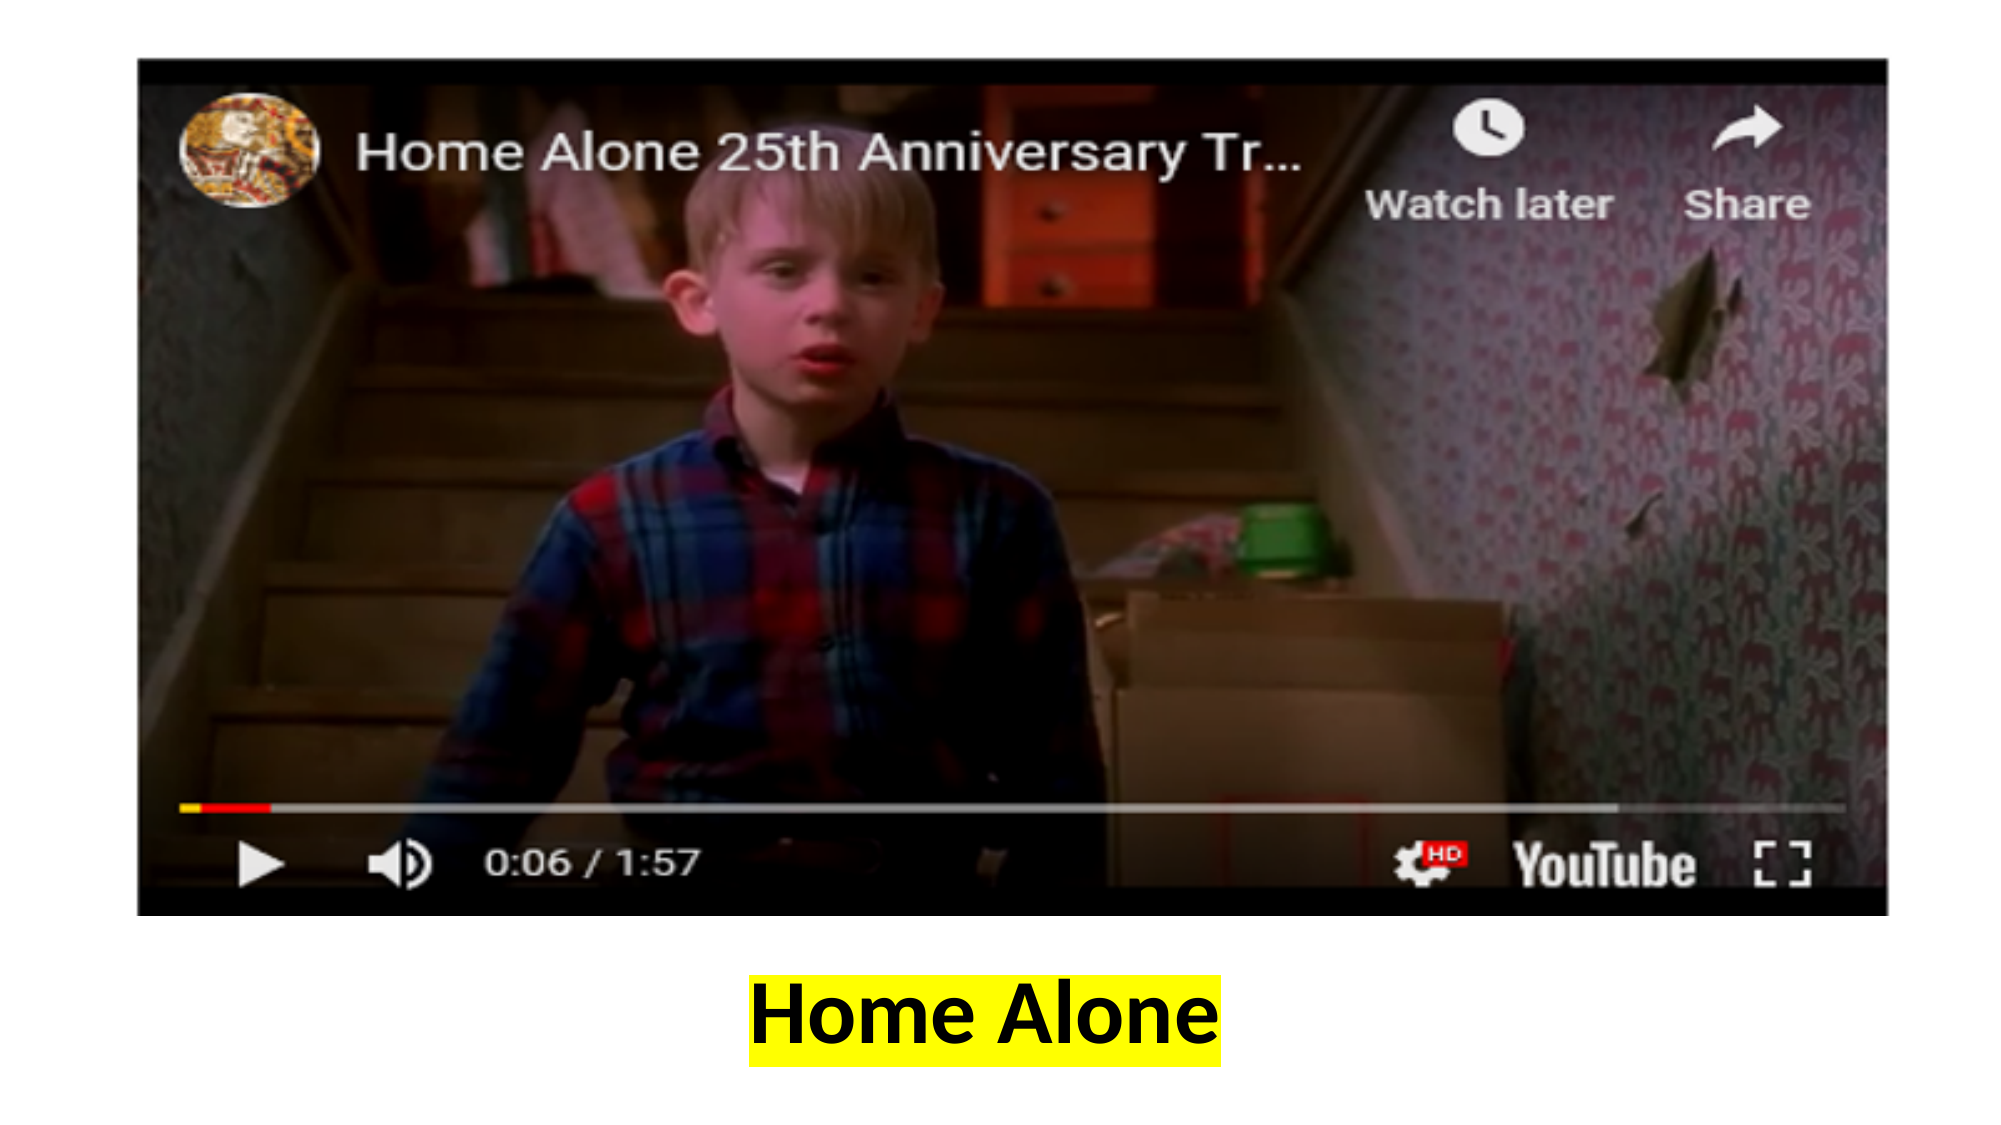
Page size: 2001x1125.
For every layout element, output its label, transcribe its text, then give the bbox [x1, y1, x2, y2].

picture [128, 54, 1892, 916]
text_box Home Alone [734, 944, 2000, 1070]
